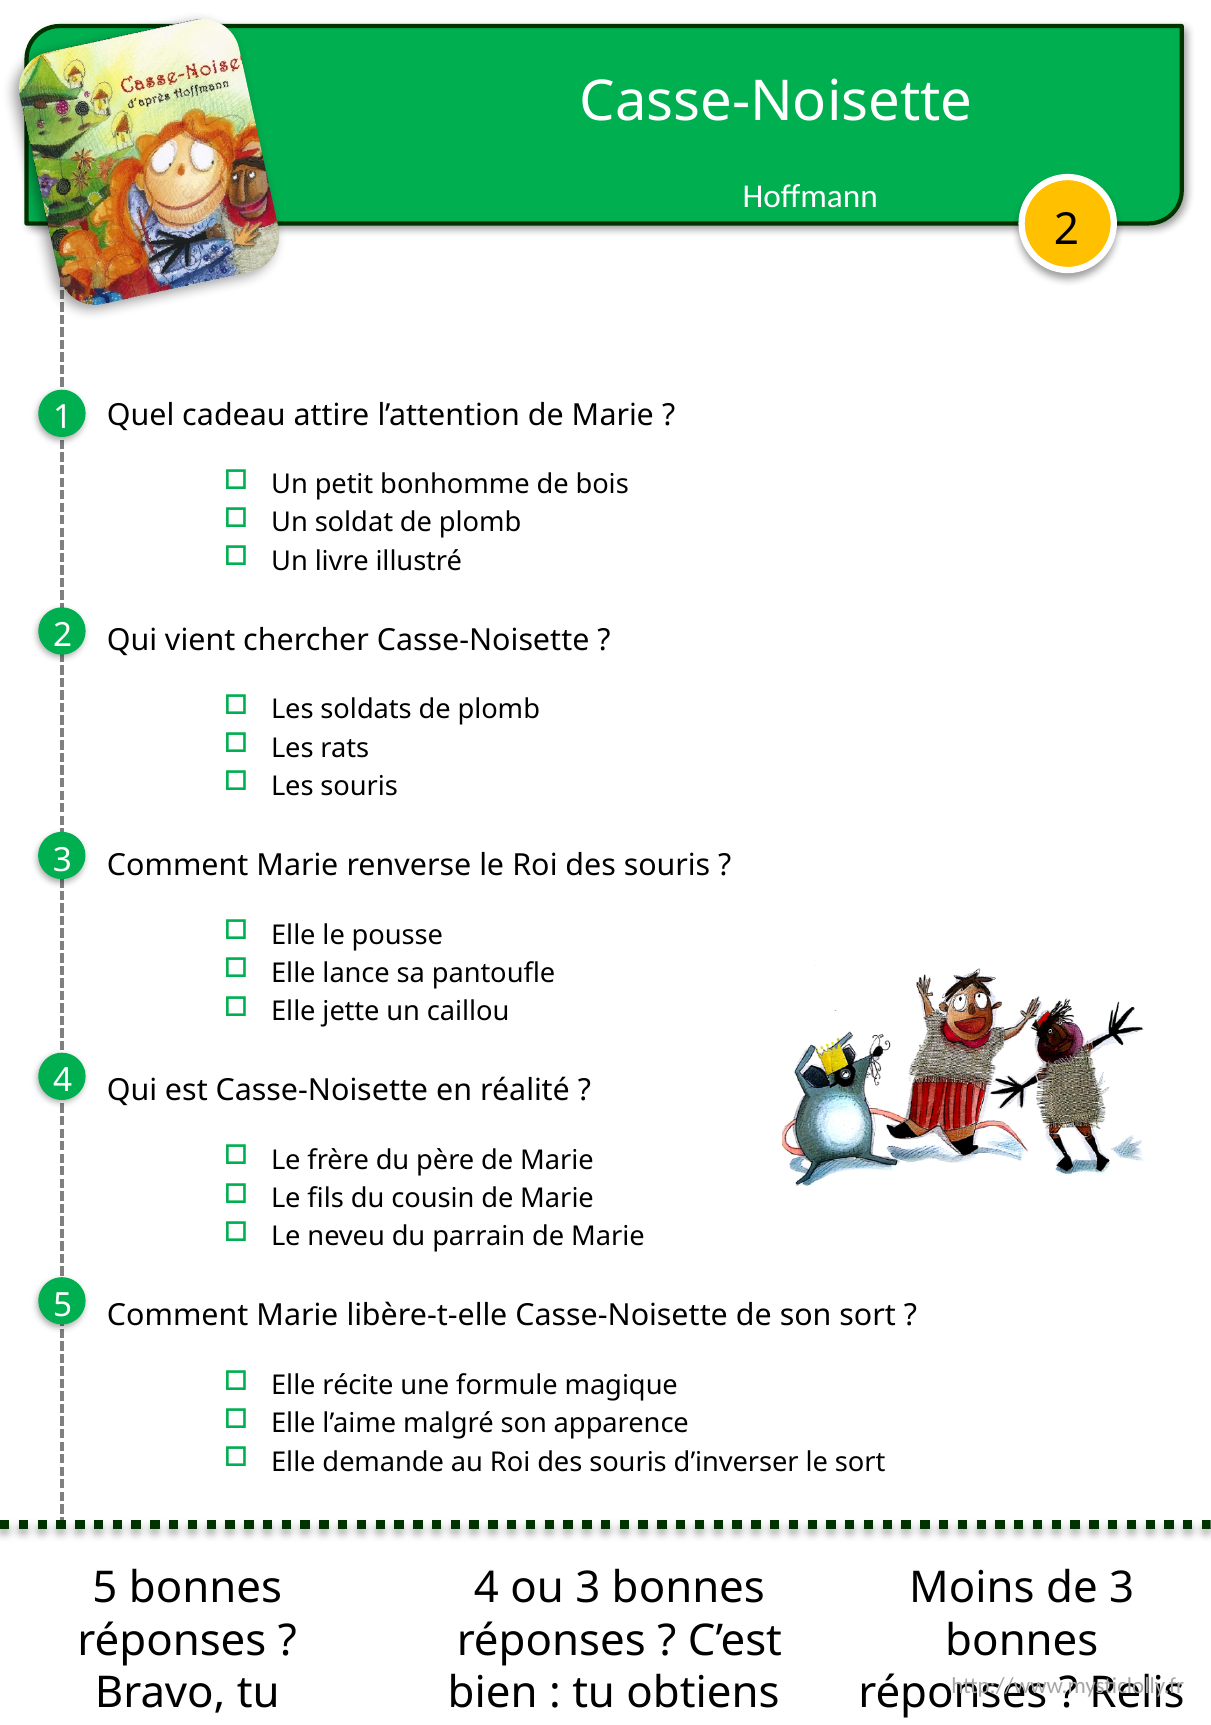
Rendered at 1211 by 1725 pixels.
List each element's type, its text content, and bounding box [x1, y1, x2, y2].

picture [782, 956, 1145, 1189]
title Casse-Noisette [341, 30, 1211, 166]
text_box 2 [1037, 192, 1106, 262]
list Hoffmann [340, 165, 895, 259]
list Quel cadeau attire l’attention de Marie ? Un petit bonhomme de bois Un soldat de plomb Un livre illustré Qui vient chercher Casse-Noisette ? Les soldats de plomb Les rats Les souris Comment Marie renverse le Roi des souris ? Elle le pousse Elle lance sa pantoufle Elle jette un caillou Qui est Casse-Noisette en réalité ? Le frère du père de Marie Le fils du cousin de Marie Le neveu du parrain de Marie Comment Marie libère-t-elle Casse-Noisette de son sort ? Elle récite une formule magique Elle l’aime malgré son apparence Elle demande au Roi des souris d’inverser le sort [90, 386, 1208, 1490]
picture [19, 18, 280, 305]
